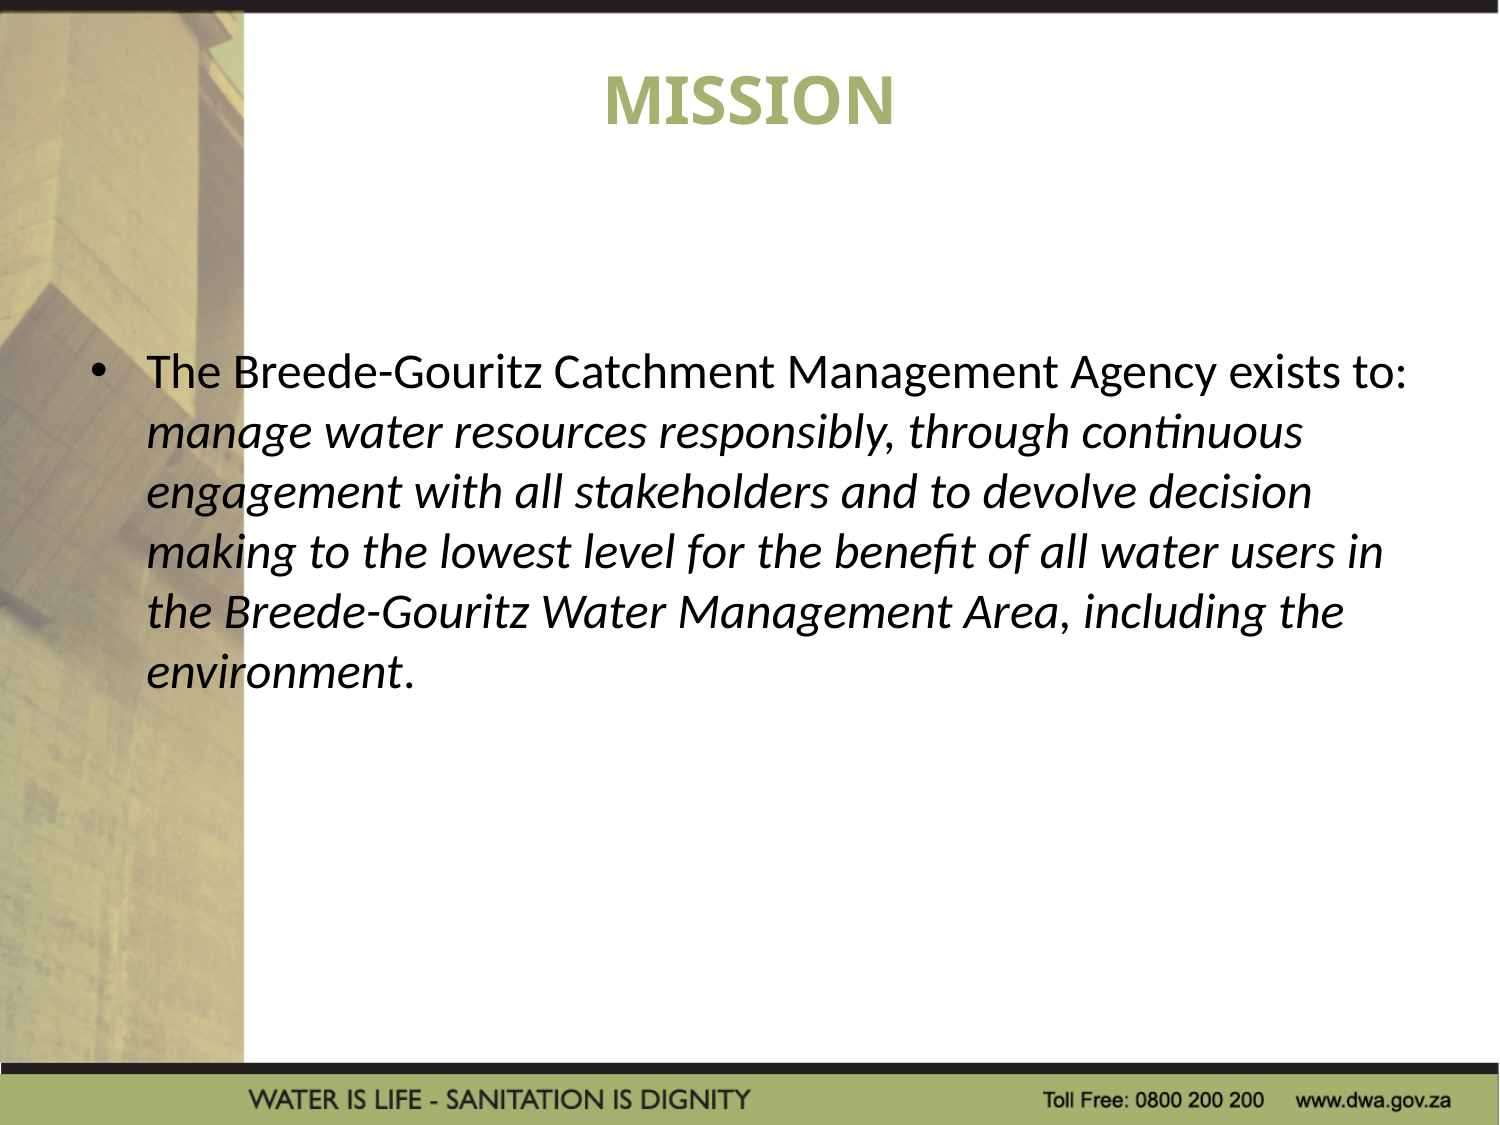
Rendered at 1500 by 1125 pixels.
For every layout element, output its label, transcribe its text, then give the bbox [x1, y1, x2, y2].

list The Breede-Gouritz Catchment Management Agency exists to: manage water resources responsibly, through continuous engagement with all stakeholders and to devolve decision making to the lowest level for the benefit of all water users in the Breede-Gouritz Water Management Area, including the environment. [75, 261, 1425, 1005]
picture [0, 0, 1500, 1125]
title MISSION [75, 50, 1425, 169]
